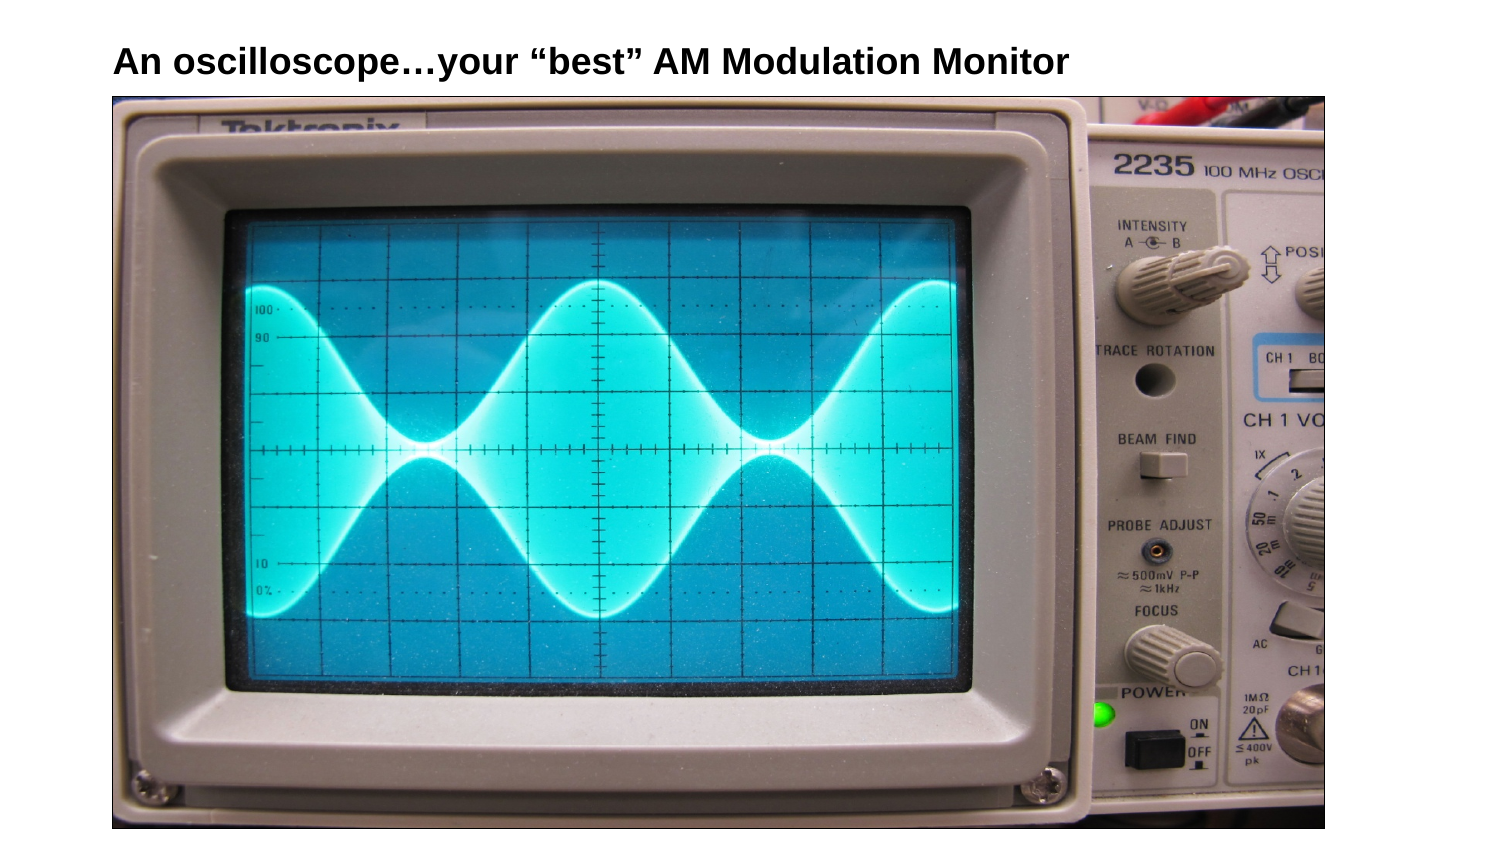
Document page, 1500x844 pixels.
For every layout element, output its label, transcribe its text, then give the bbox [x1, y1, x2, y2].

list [112, 96, 1326, 829]
title An oscilloscope…your “best” AM Modulation Monitor [112, 9, 1388, 110]
